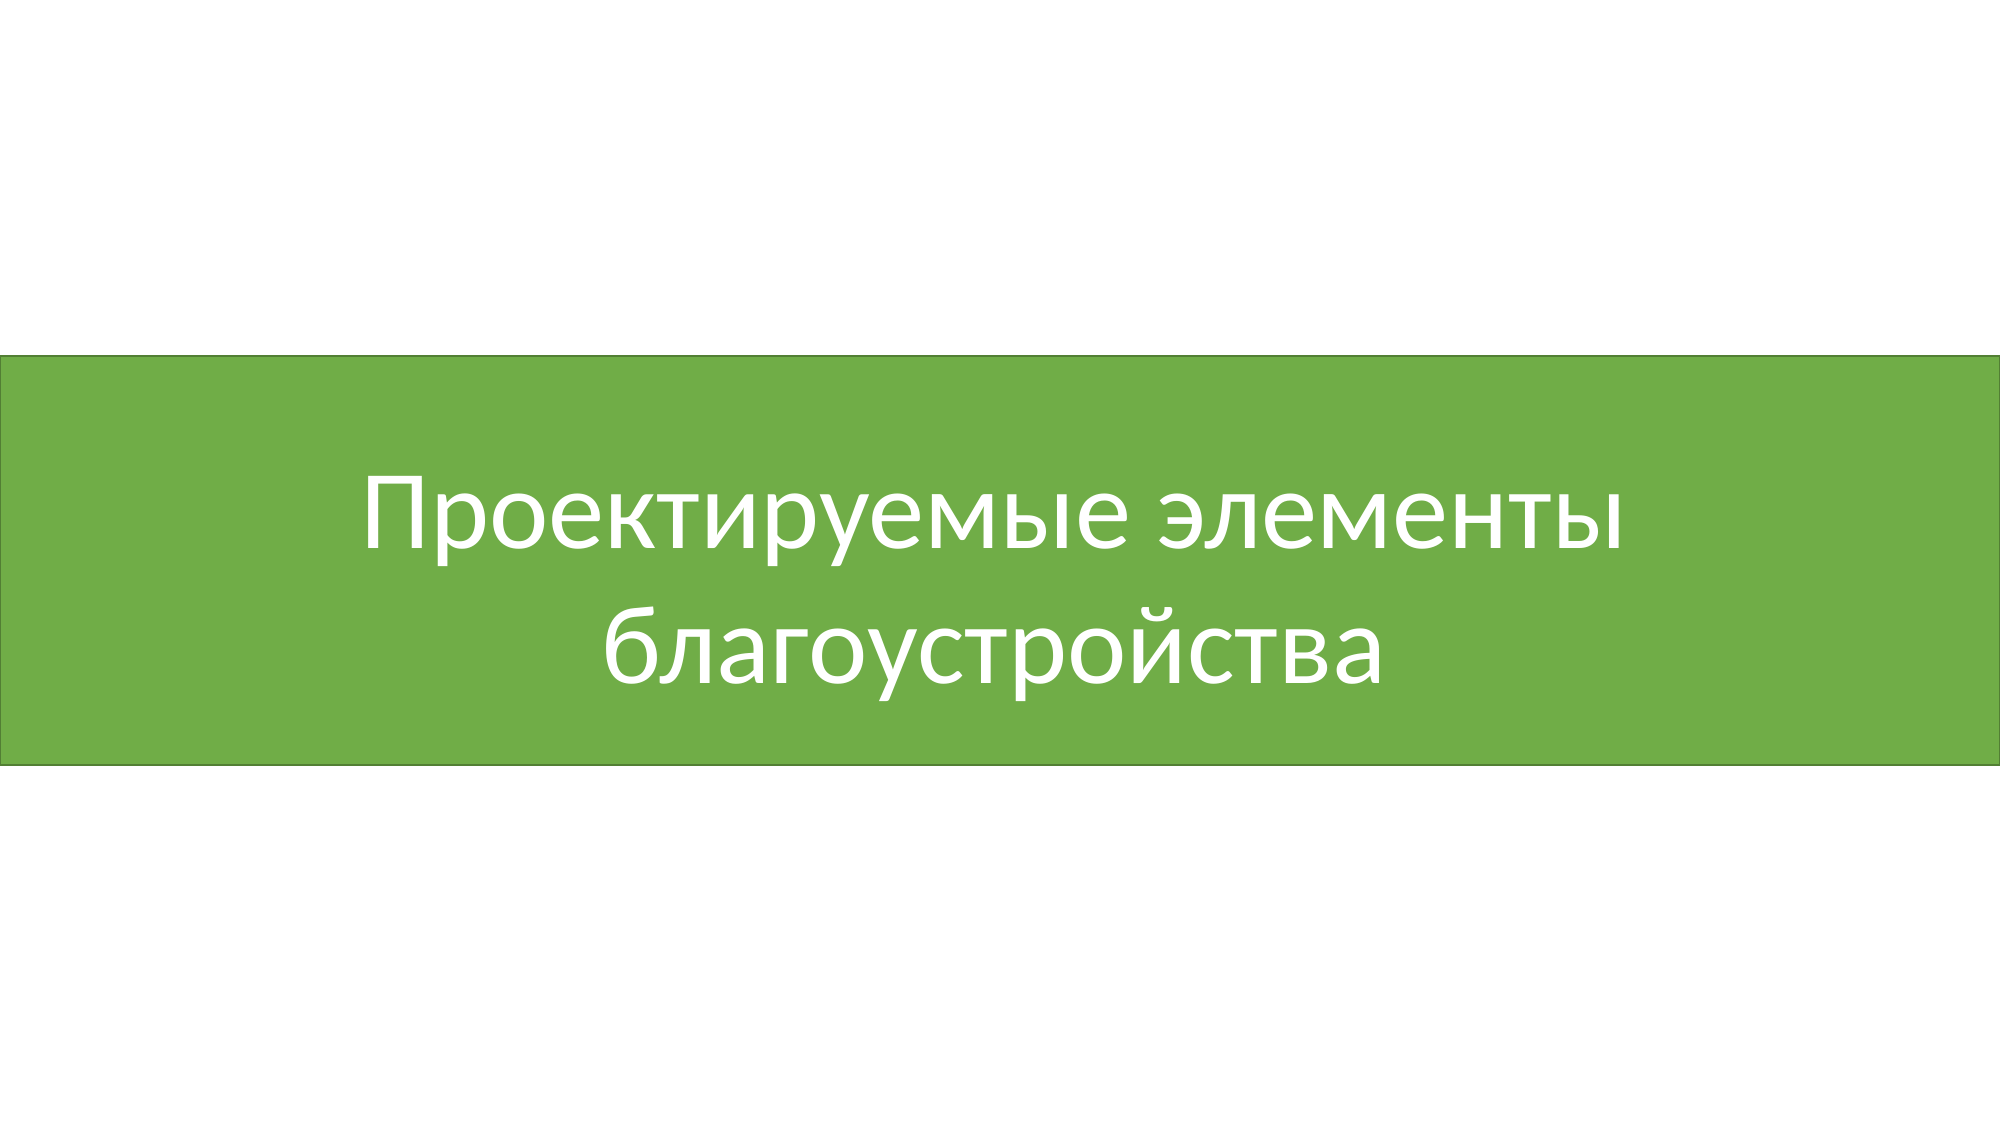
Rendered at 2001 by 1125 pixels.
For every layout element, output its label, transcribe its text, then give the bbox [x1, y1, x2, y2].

text_box [0, 355, 2000, 766]
text_box Проектируемые элементы благоустройства [77, 428, 1912, 714]
